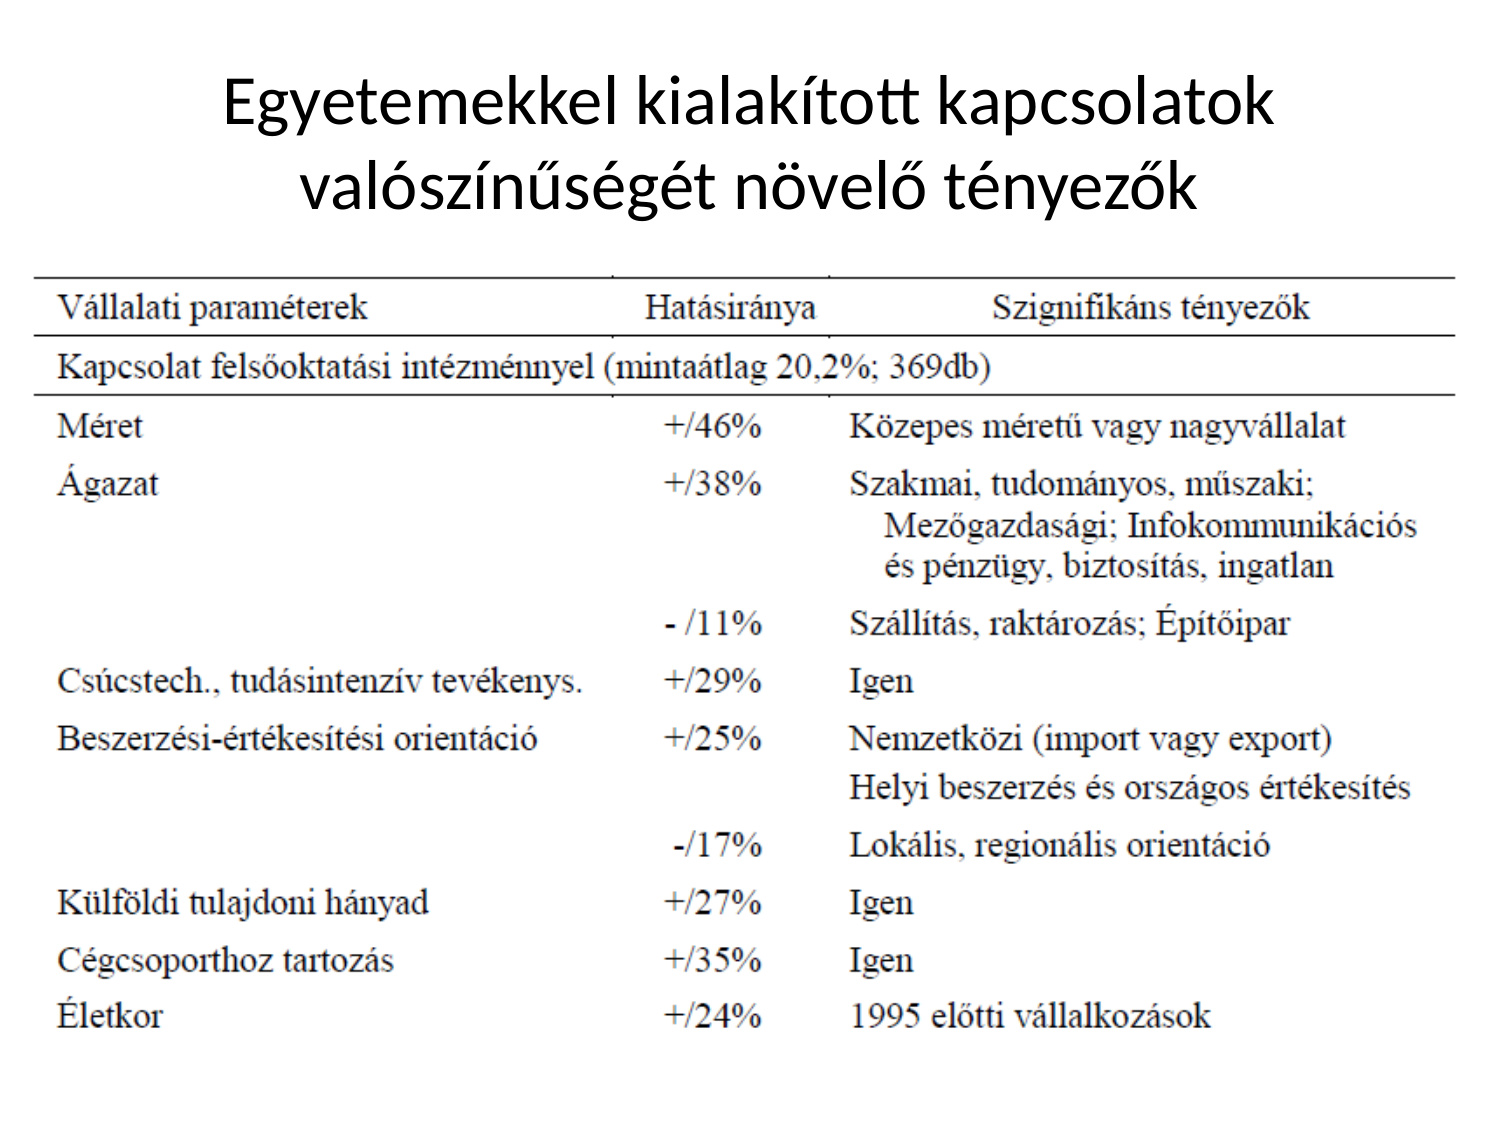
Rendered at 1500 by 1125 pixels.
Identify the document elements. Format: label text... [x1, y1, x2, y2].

picture [29, 243, 1466, 1036]
title Egyetemekkel kialakított kapcsolatok valószínűségét növelő tényezők [75, 45, 1425, 233]
